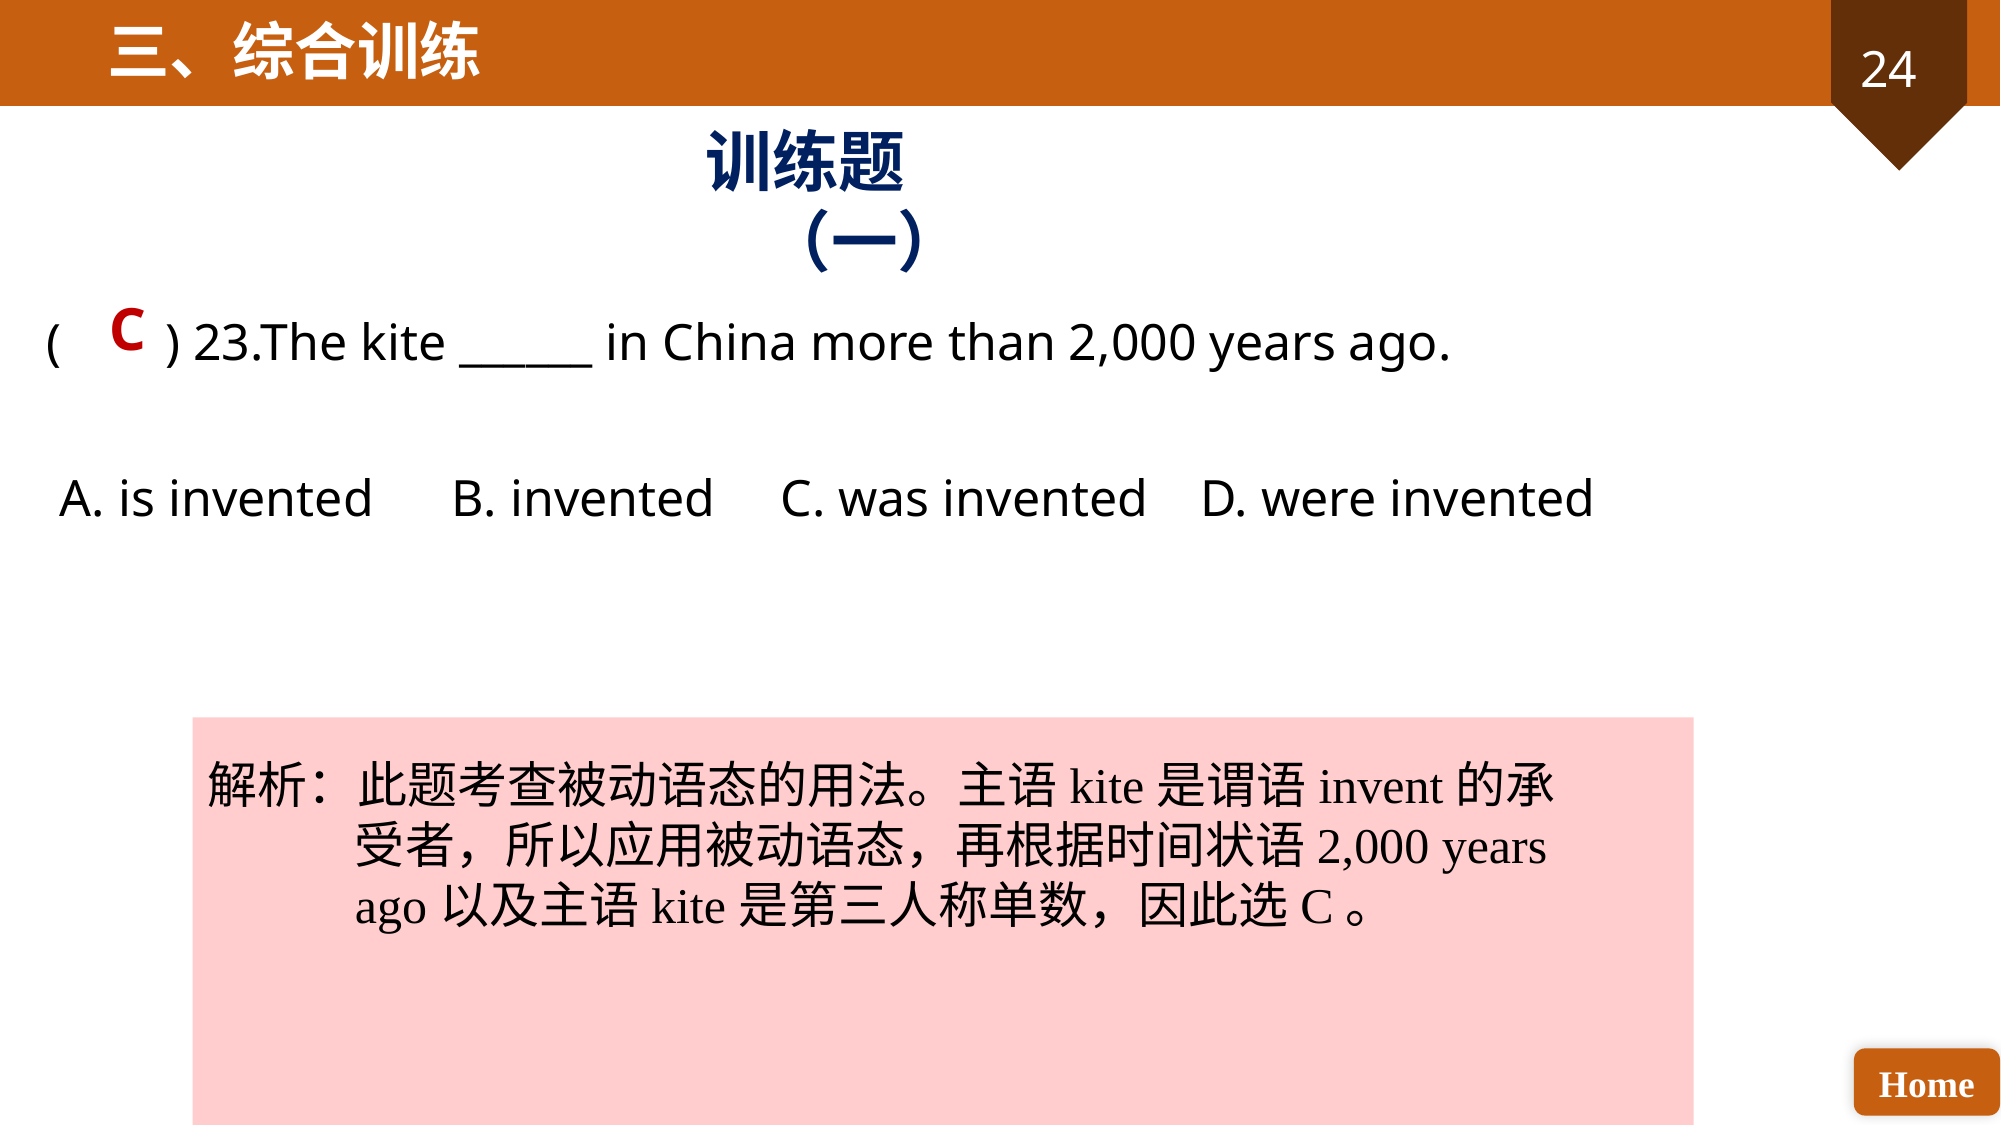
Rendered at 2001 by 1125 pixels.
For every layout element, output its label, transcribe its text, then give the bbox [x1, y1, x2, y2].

text_box 三、综合训练 [92, 5, 564, 95]
text_box ( ) 23.The kite ______ in China more than 2,000 years ago. A. is invented B. invented C. was invented D. were invented [31, 284, 1960, 534]
text_box 解析：此题考查被动语态的用法。主语kite是谓语invent的承受者，所以应用被动语态，再根据时间状语2,000 years ago以及主语kite是第三人称单数，因此选C。 [192, 746, 1608, 942]
text_box [191, 716, 1695, 1125]
text_box 训练题（一） [690, 112, 1082, 284]
text_box C [93, 284, 161, 370]
